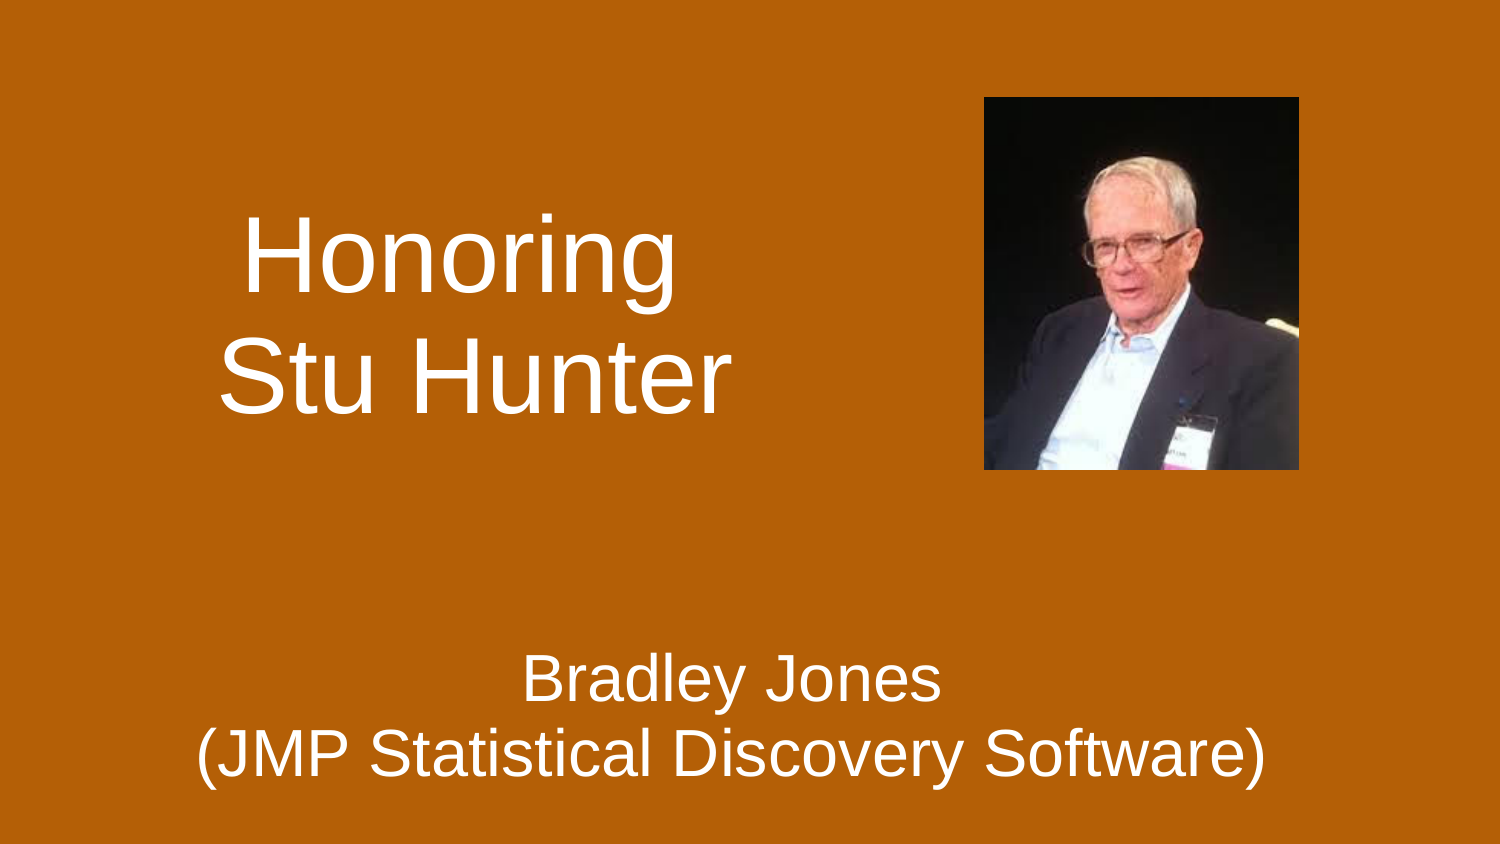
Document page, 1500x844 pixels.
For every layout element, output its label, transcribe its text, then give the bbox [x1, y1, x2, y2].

title Honoring Stu Hunter [49, 114, 872, 452]
picture [984, 96, 1299, 470]
title Bradley Jones (JMP Statistical Discovery Software) [106, 469, 1359, 806]
